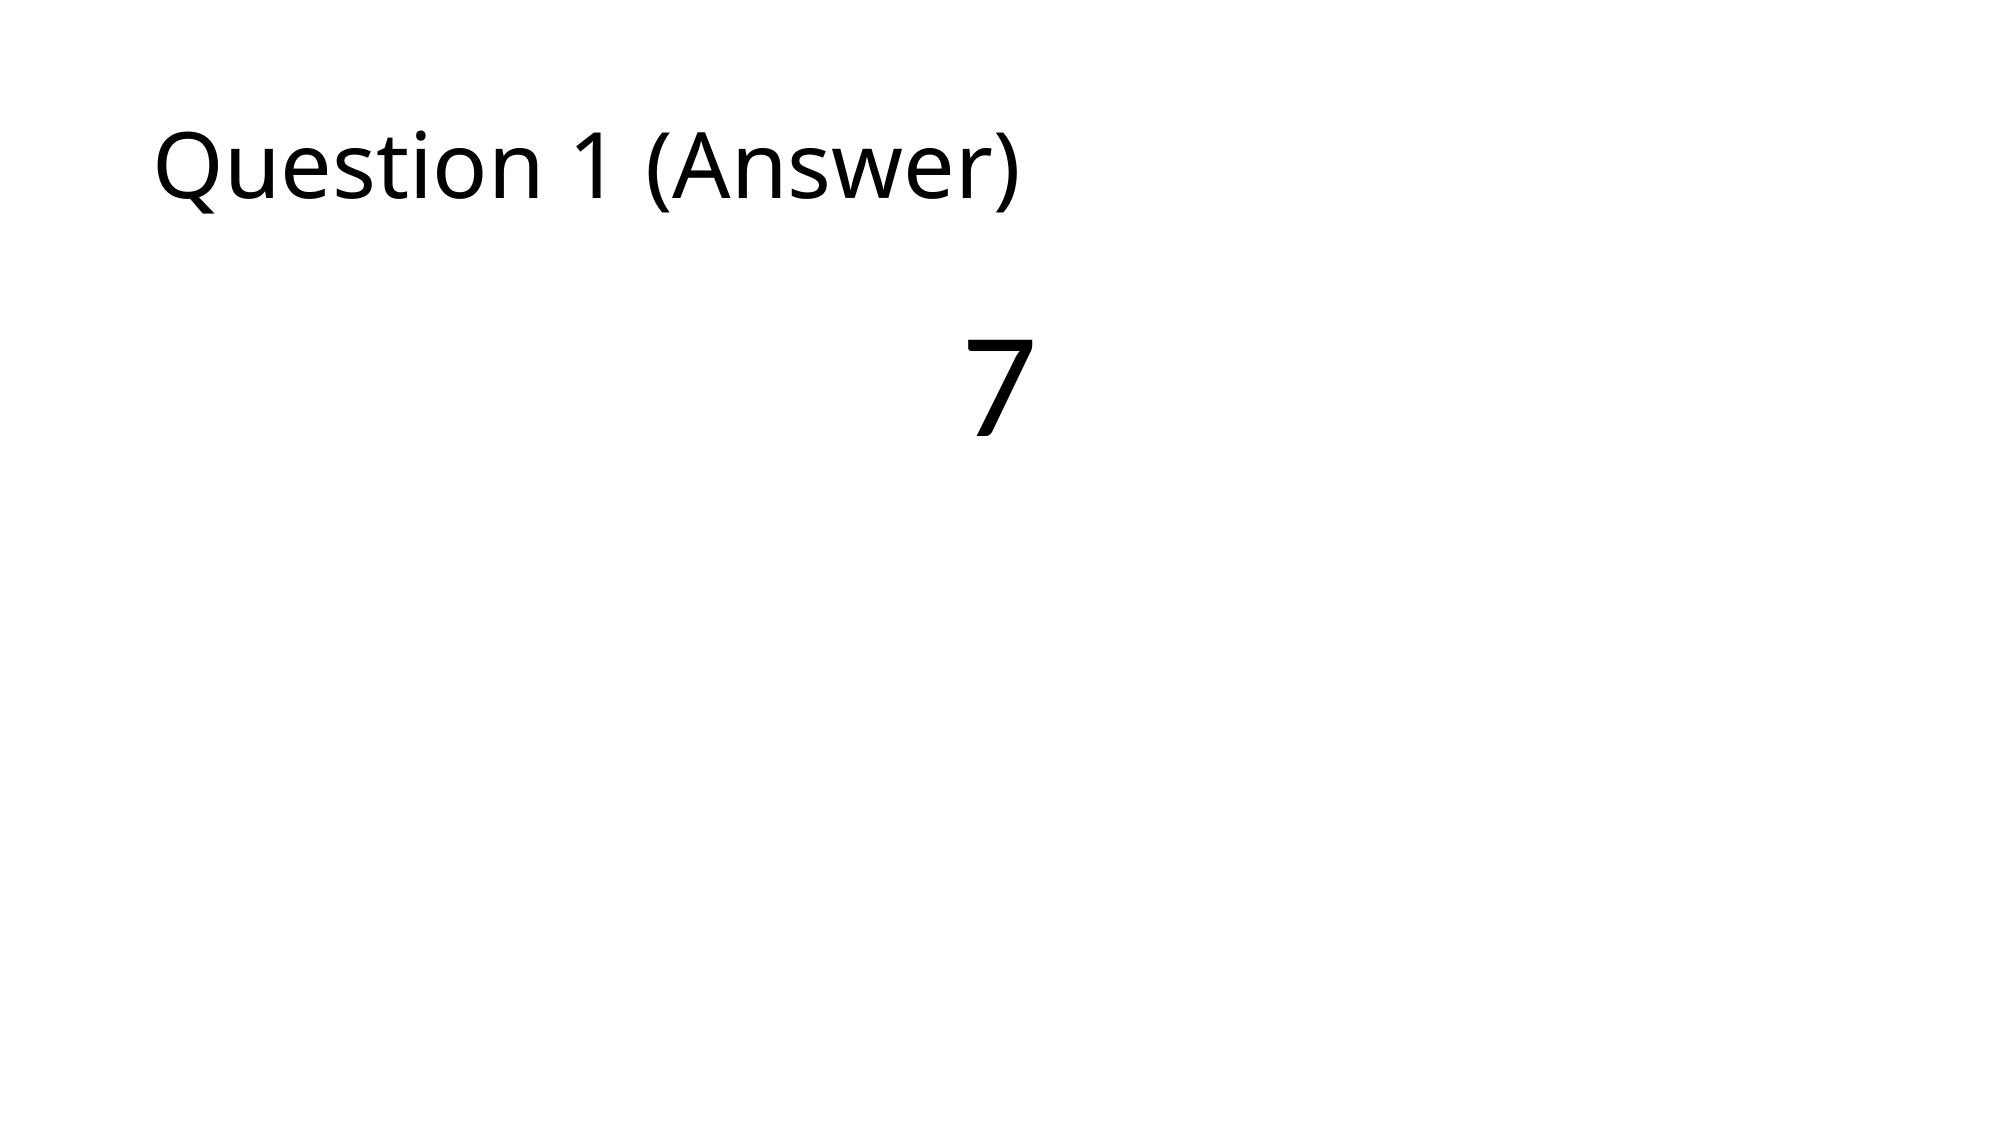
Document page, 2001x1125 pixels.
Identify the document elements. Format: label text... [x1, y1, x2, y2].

title Question 1 (Answer) [137, 59, 1863, 278]
list 7 [137, 299, 1863, 1014]
